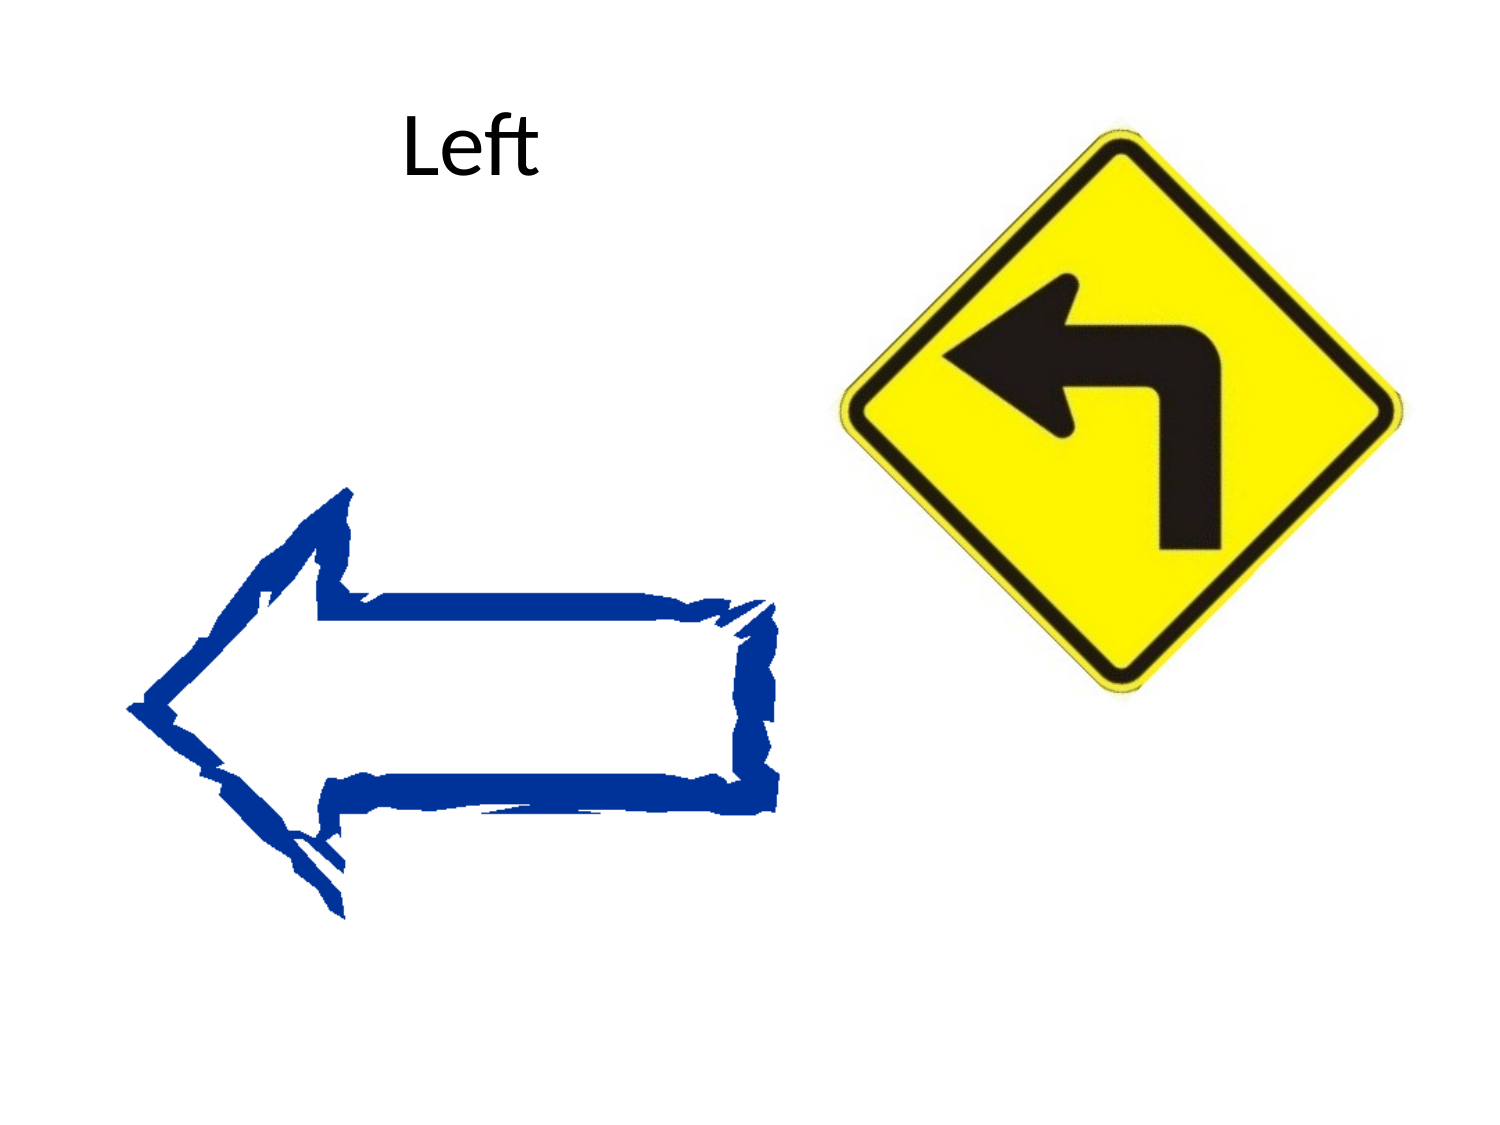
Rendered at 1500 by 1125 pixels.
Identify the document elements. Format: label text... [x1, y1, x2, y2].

picture [122, 482, 785, 925]
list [583, 116, 1500, 707]
title Left [75, 45, 1425, 233]
